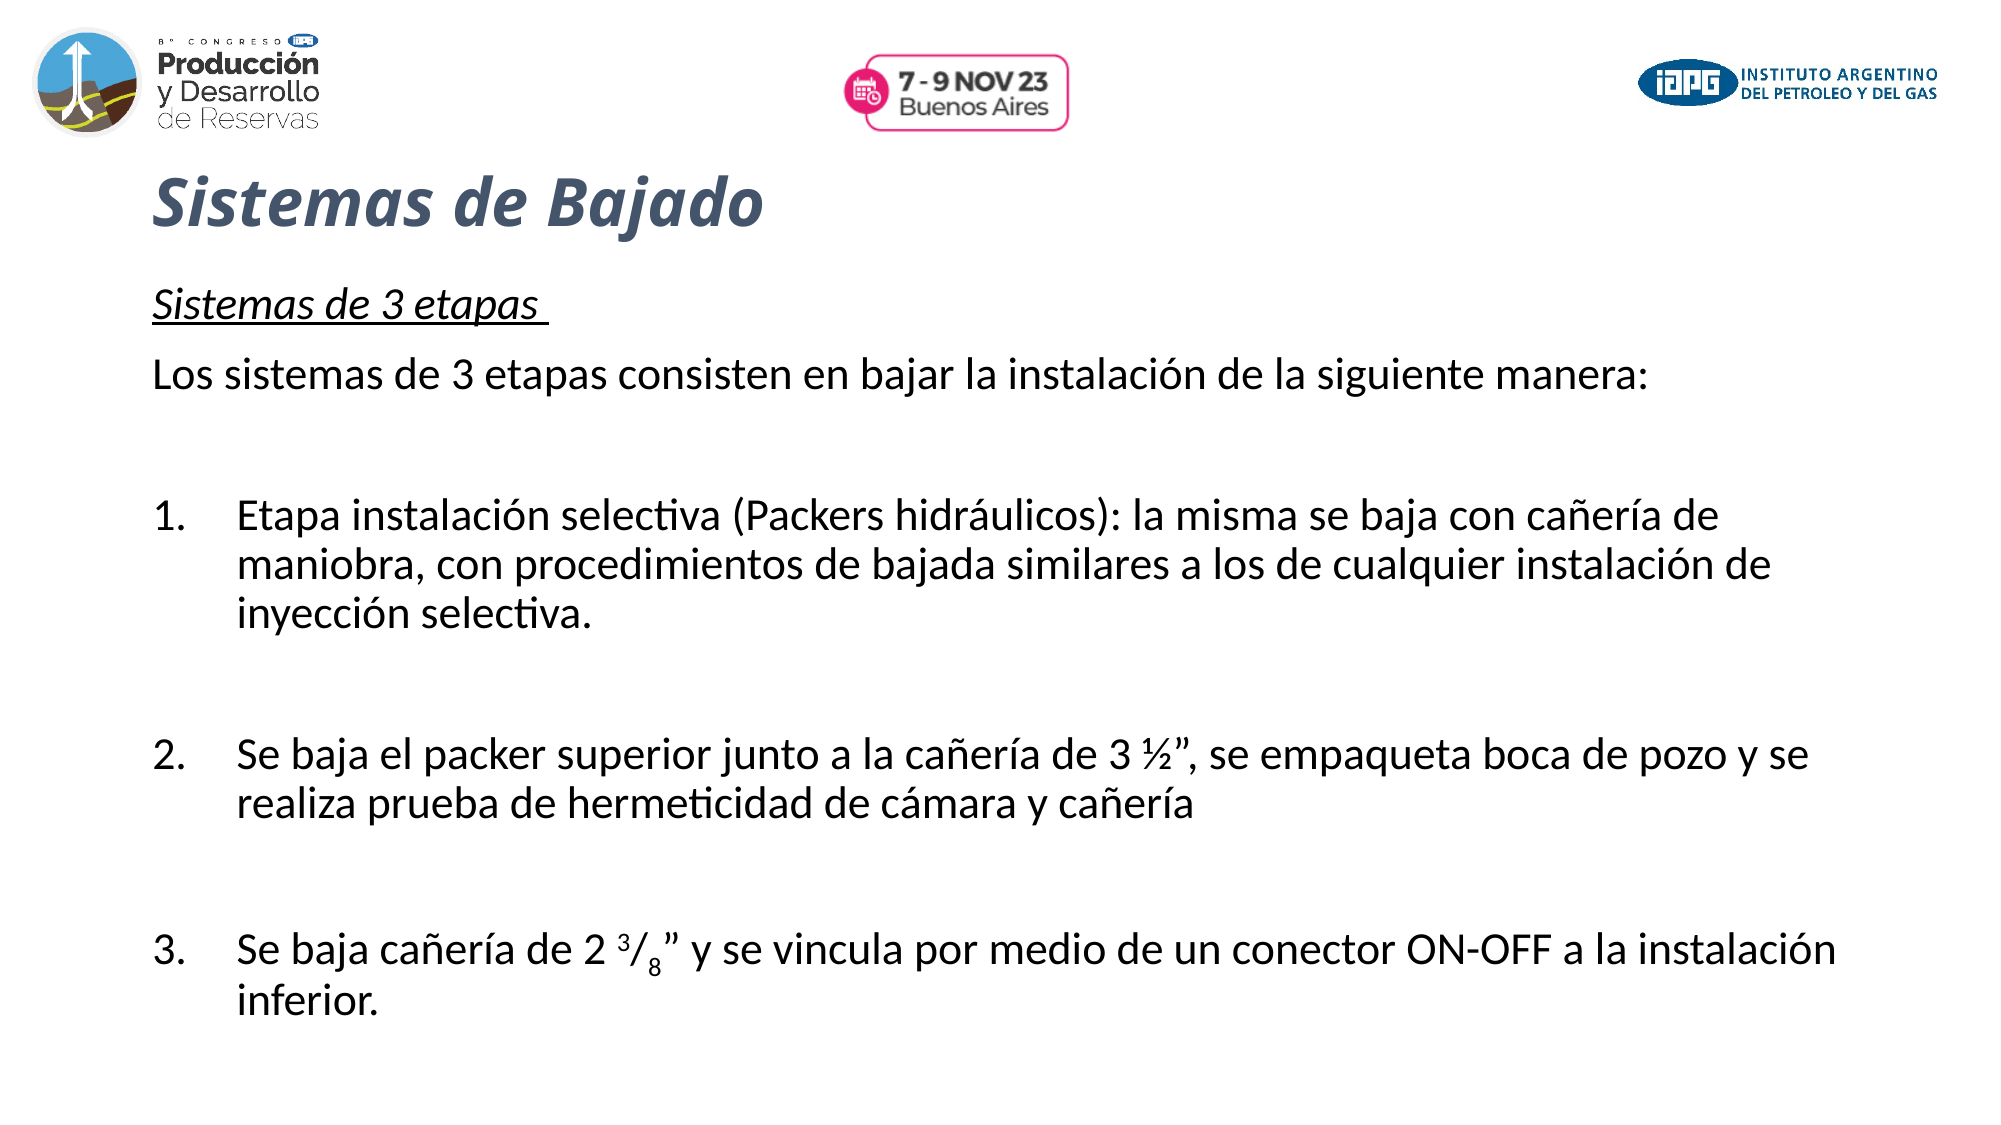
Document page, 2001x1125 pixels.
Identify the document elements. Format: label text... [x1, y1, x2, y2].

picture [834, 46, 1078, 138]
list Sistemas de 3 etapas Los sistemas de 3 etapas consisten en bajar la instalación de la siguiente manera: Etapa instalación selectiva (Packers hidráulicos): la misma se baja con cañería de maniobra, con procedimientos de bajada similares a los de cualquier instalación de inyección selectiva. Se baja el packer superior junto a la cañería de 3 ½”, se empaqueta boca de pozo y se realiza prueba de hermeticidad de cámara y cañería Se baja cañería de 2 3/8” y se vincula por medio de un conector ON-OFF a la instalación inferior. [137, 272, 1863, 1066]
title Sistemas de Bajado [137, 161, 1863, 272]
picture [1638, 59, 1937, 106]
picture [32, 27, 319, 138]
